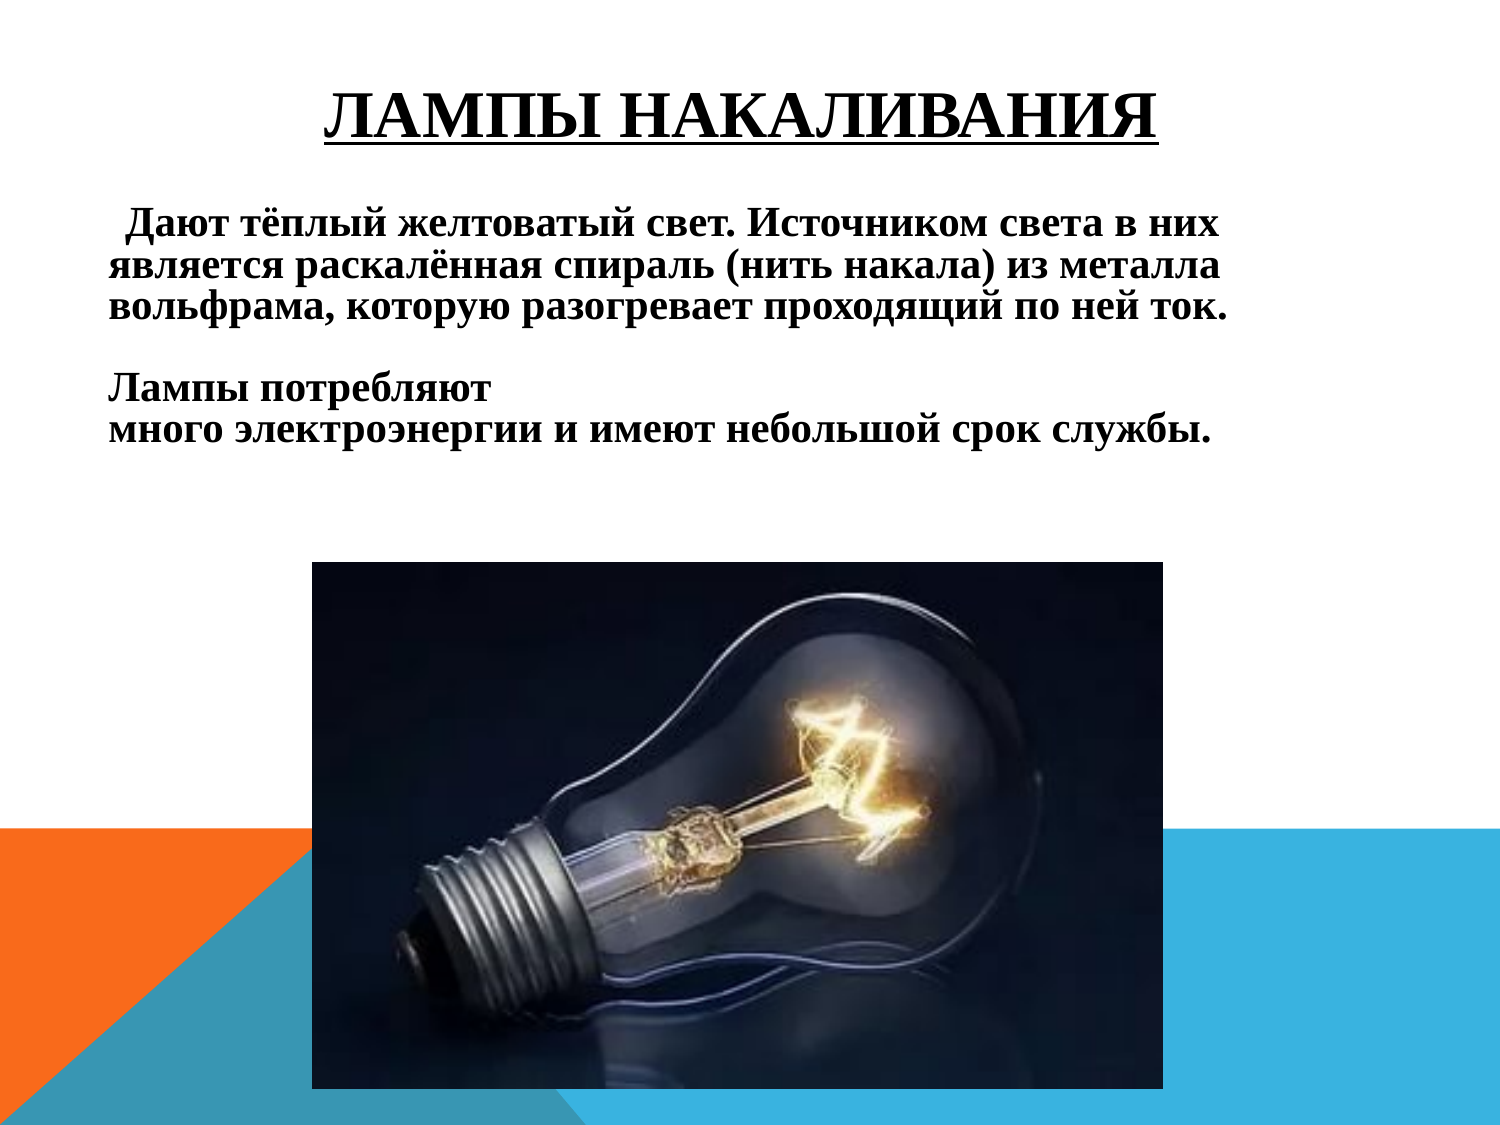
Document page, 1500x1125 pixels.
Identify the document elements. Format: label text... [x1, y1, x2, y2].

list Дают тёплый желтоватый свет. Источником света в них является раскалённая спираль (нить накала) из металла вольфрама, которую разогревает проходящий по ней ток. Лампы потребляют много электроэнергии и имеют небольшой срок службы. [41, 196, 1376, 516]
title Лампы накаливания [75, 35, 1425, 188]
picture [312, 562, 1163, 1089]
